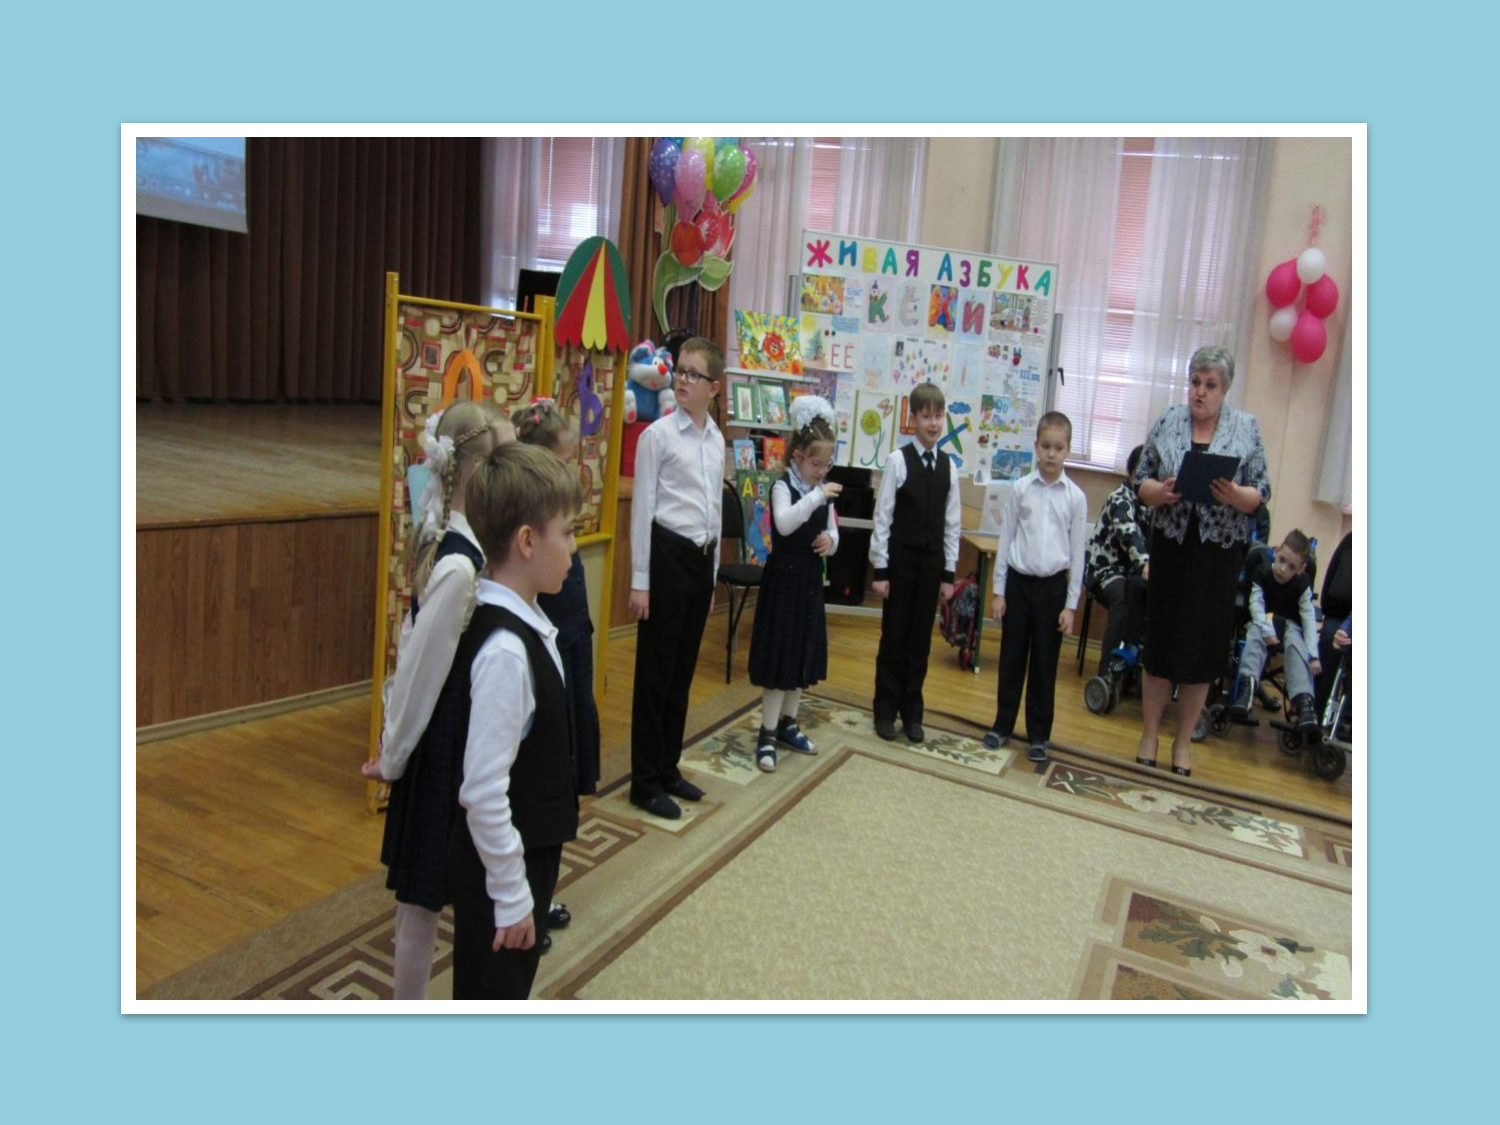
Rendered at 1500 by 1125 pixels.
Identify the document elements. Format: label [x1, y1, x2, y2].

picture [135, 136, 1353, 1000]
